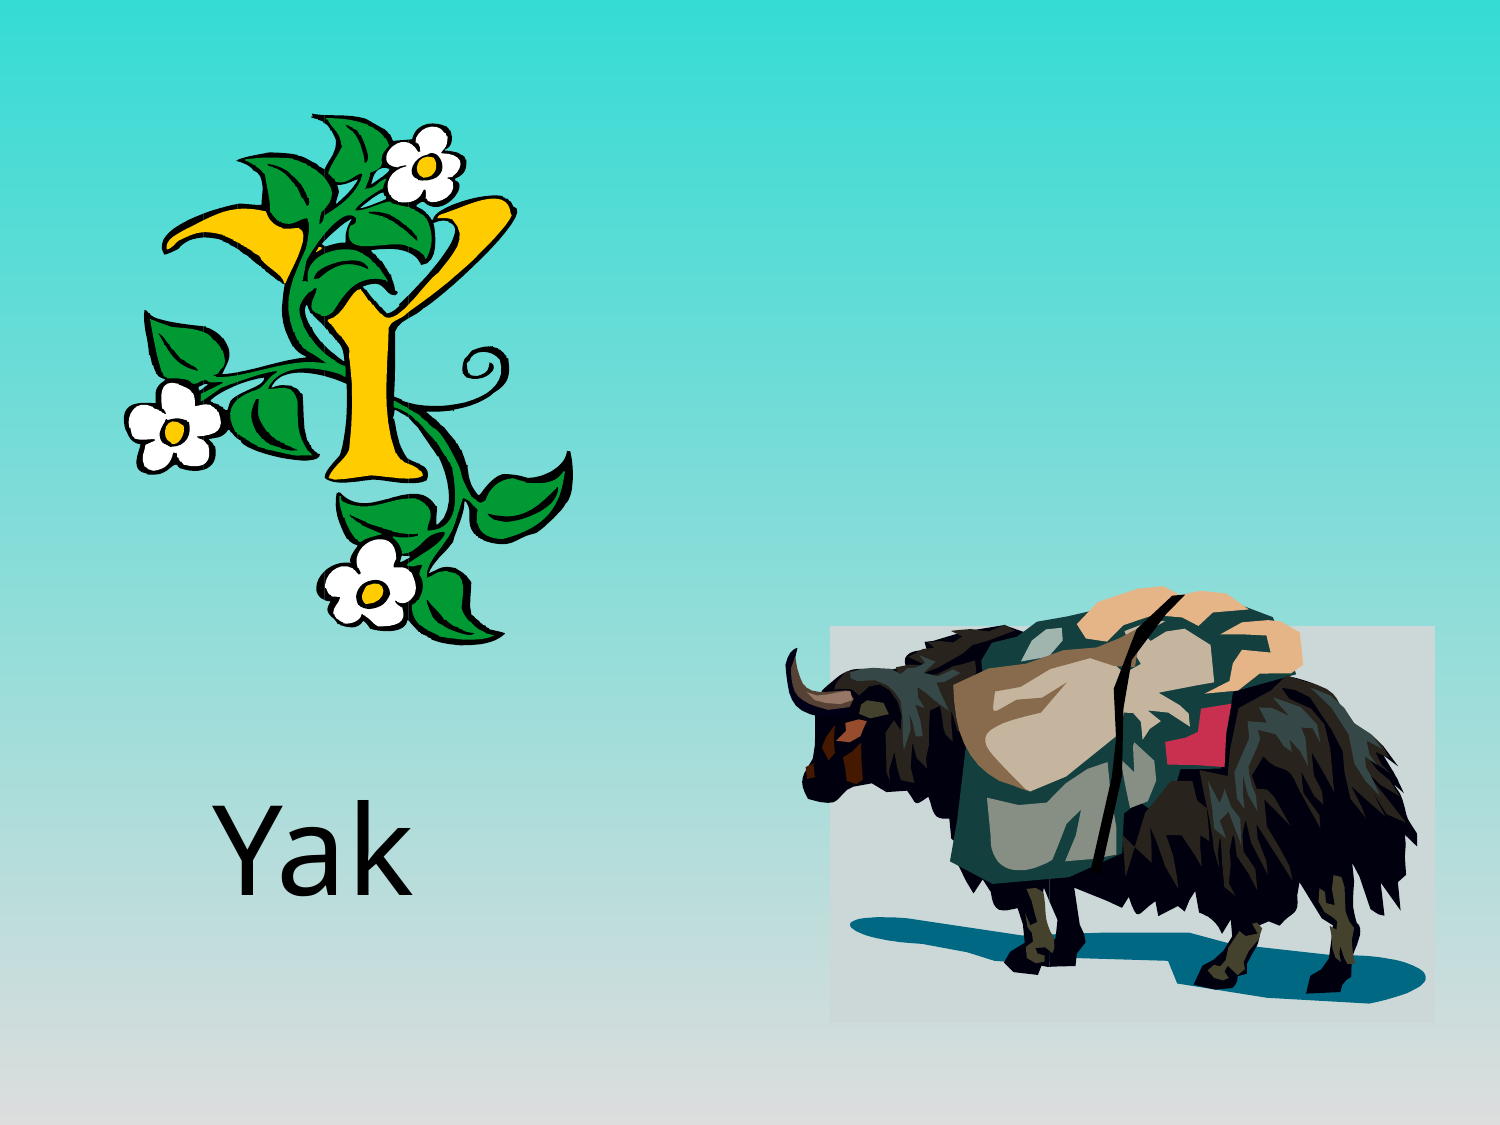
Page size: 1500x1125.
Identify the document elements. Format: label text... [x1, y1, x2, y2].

text_box Yak [100, 762, 526, 928]
picture [785, 585, 1436, 1024]
picture [123, 113, 574, 646]
